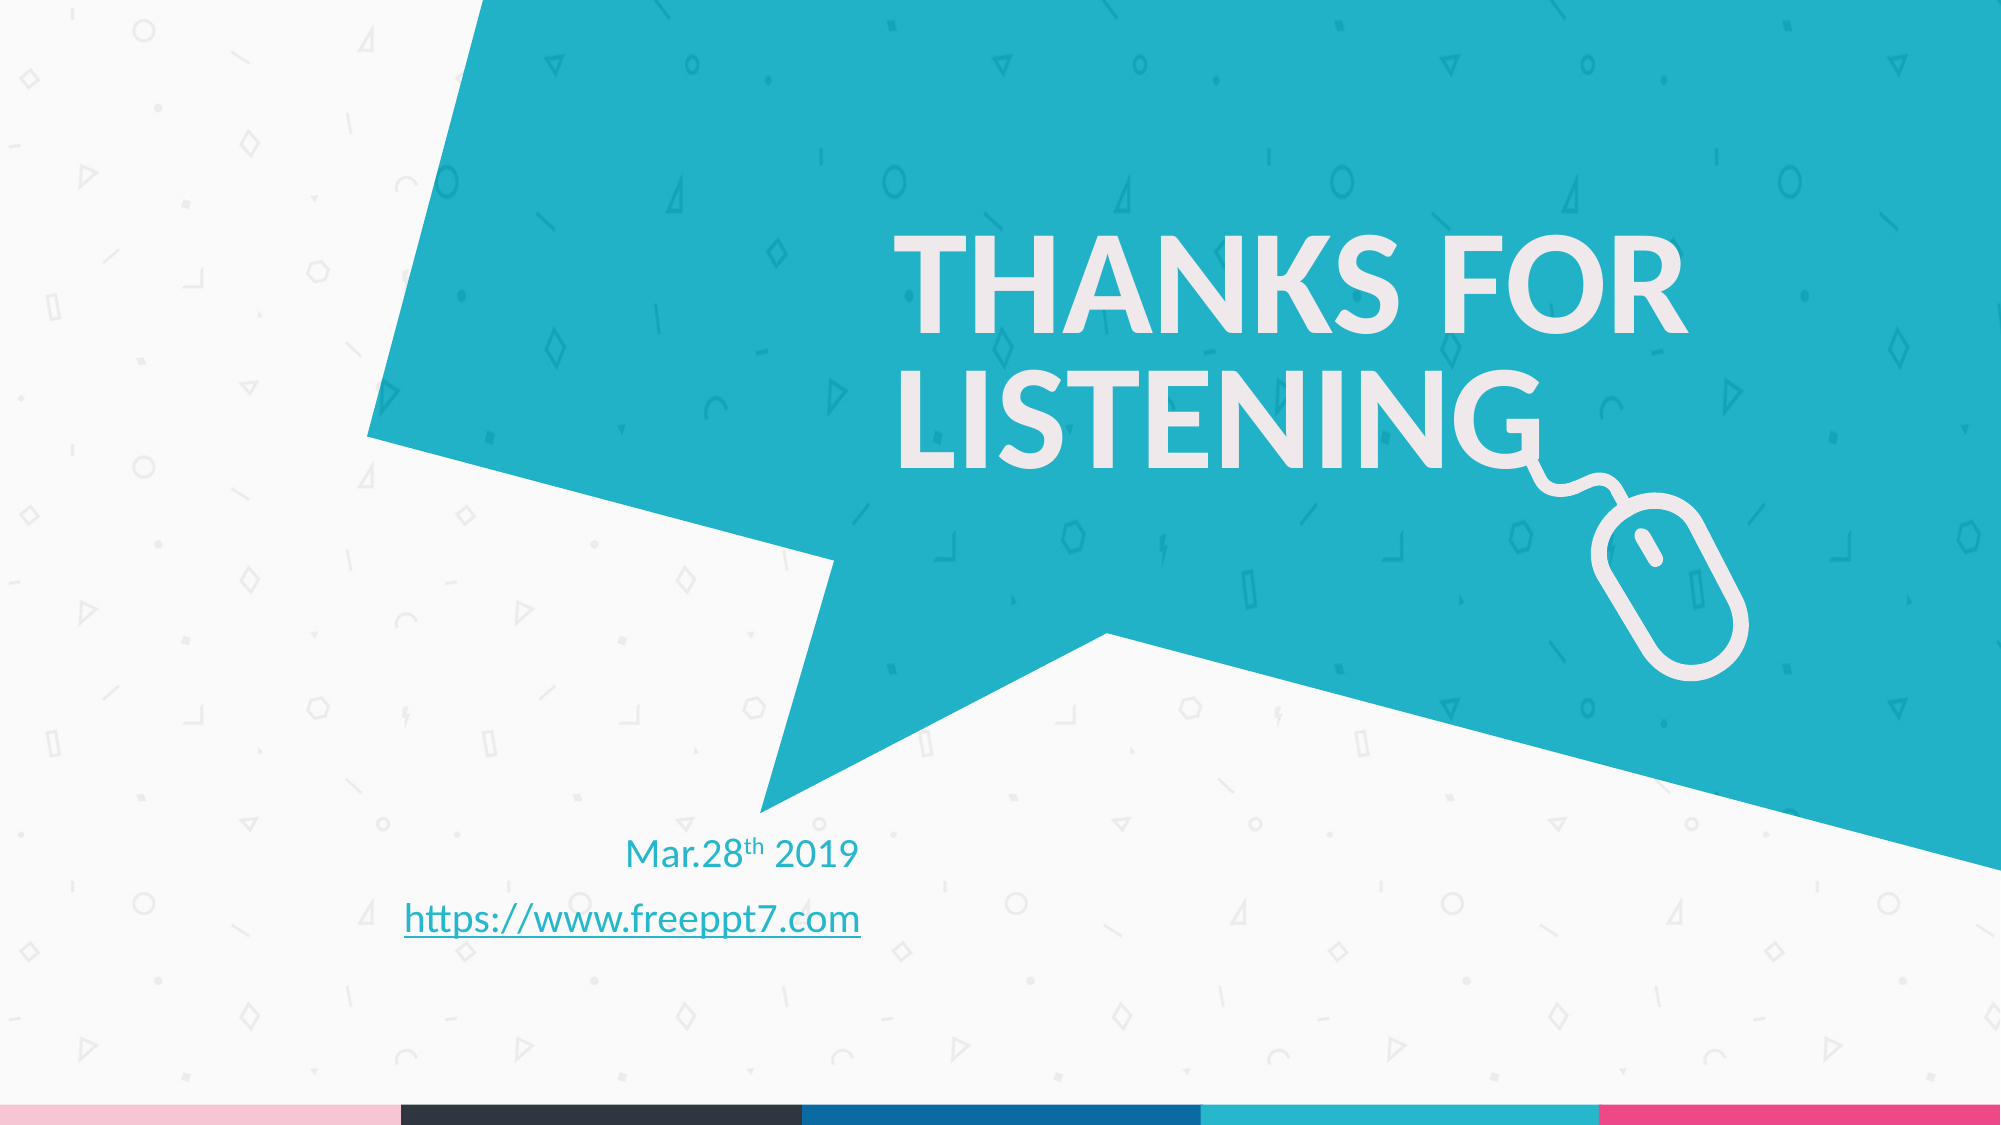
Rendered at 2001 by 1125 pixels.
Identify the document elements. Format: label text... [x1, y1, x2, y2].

text_box THANKS FOR LISTENING [878, 220, 1810, 507]
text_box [1522, 450, 1756, 682]
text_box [0, 1104, 2000, 1125]
picture [0, 0, 2001, 1125]
text_box https://www.freeppt7.com [389, 883, 877, 949]
text_box [366, 0, 2000, 871]
text_box Mar.28th 2019 [610, 817, 875, 883]
